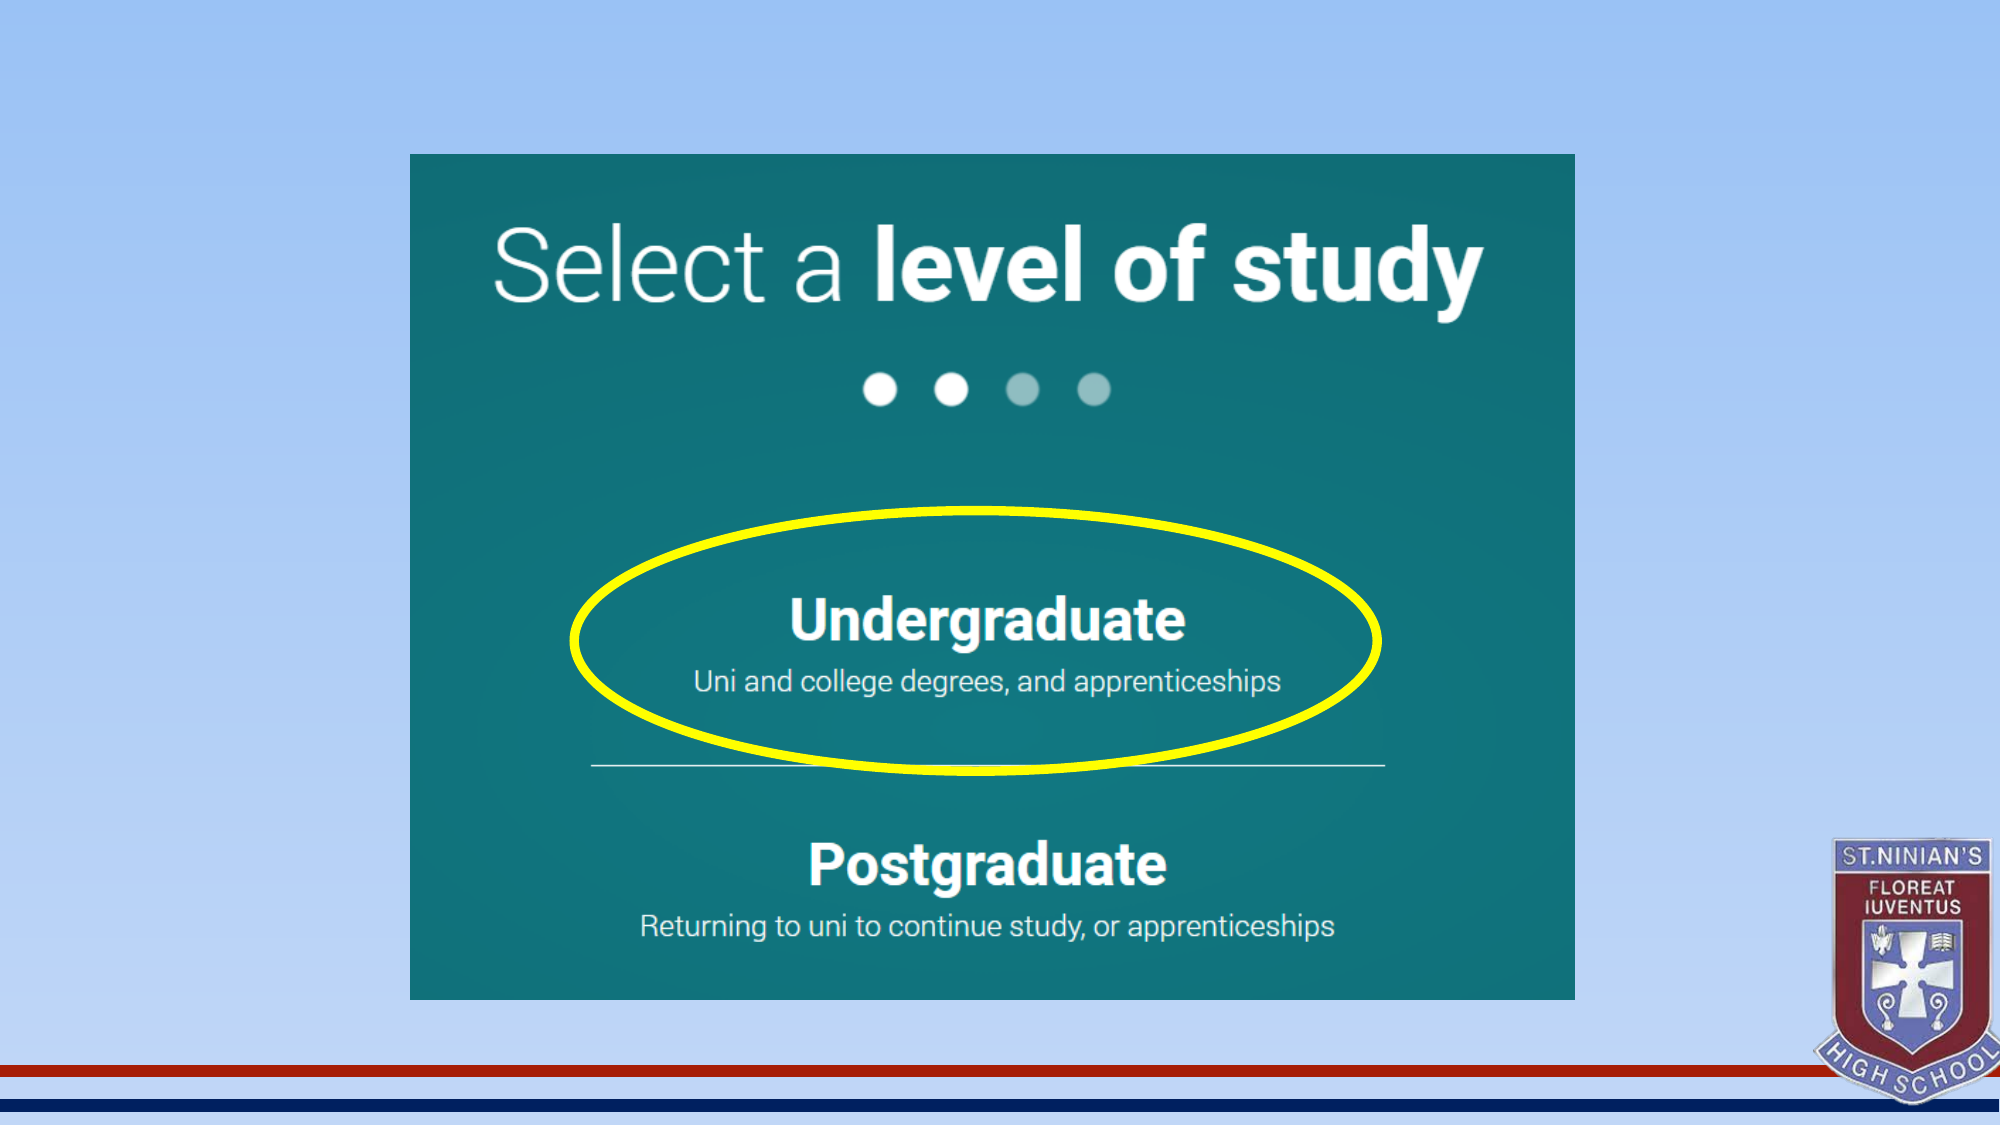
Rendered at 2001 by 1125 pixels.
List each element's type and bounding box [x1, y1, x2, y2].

text_box [0, 837, 2000, 1106]
text_box [410, 153, 1575, 837]
